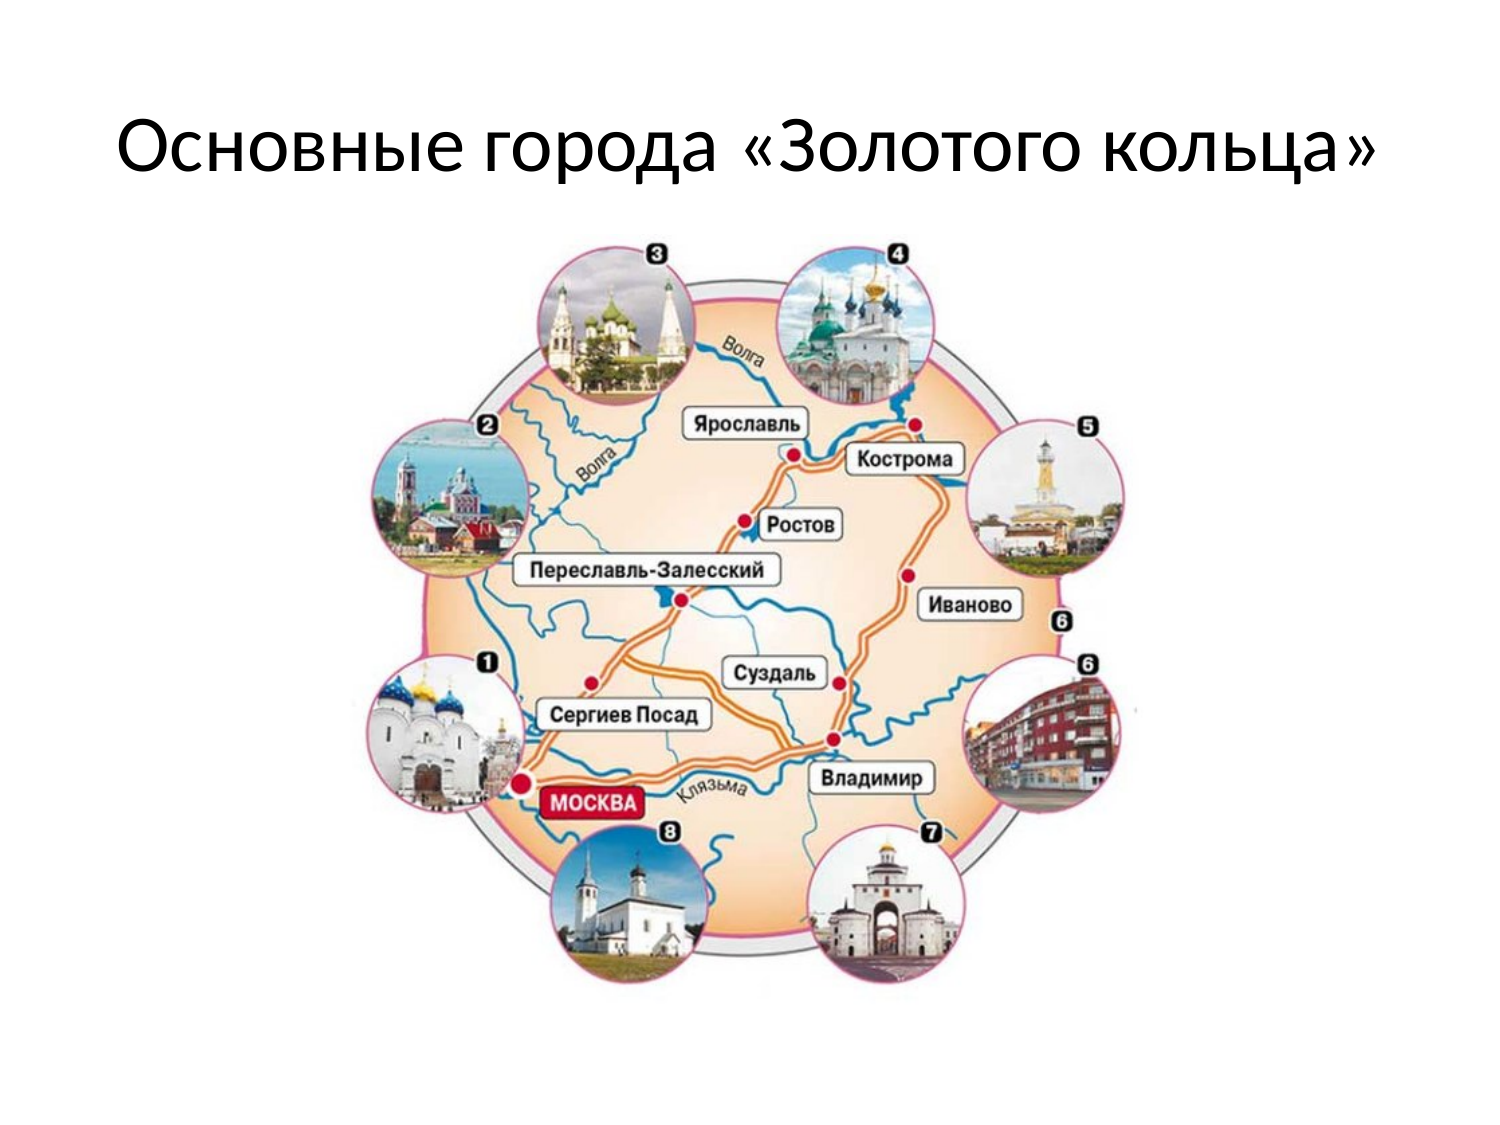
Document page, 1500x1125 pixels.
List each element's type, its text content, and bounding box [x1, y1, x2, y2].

title Основные города «Золотого кольца» [75, 45, 1425, 233]
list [339, 234, 1149, 1006]
